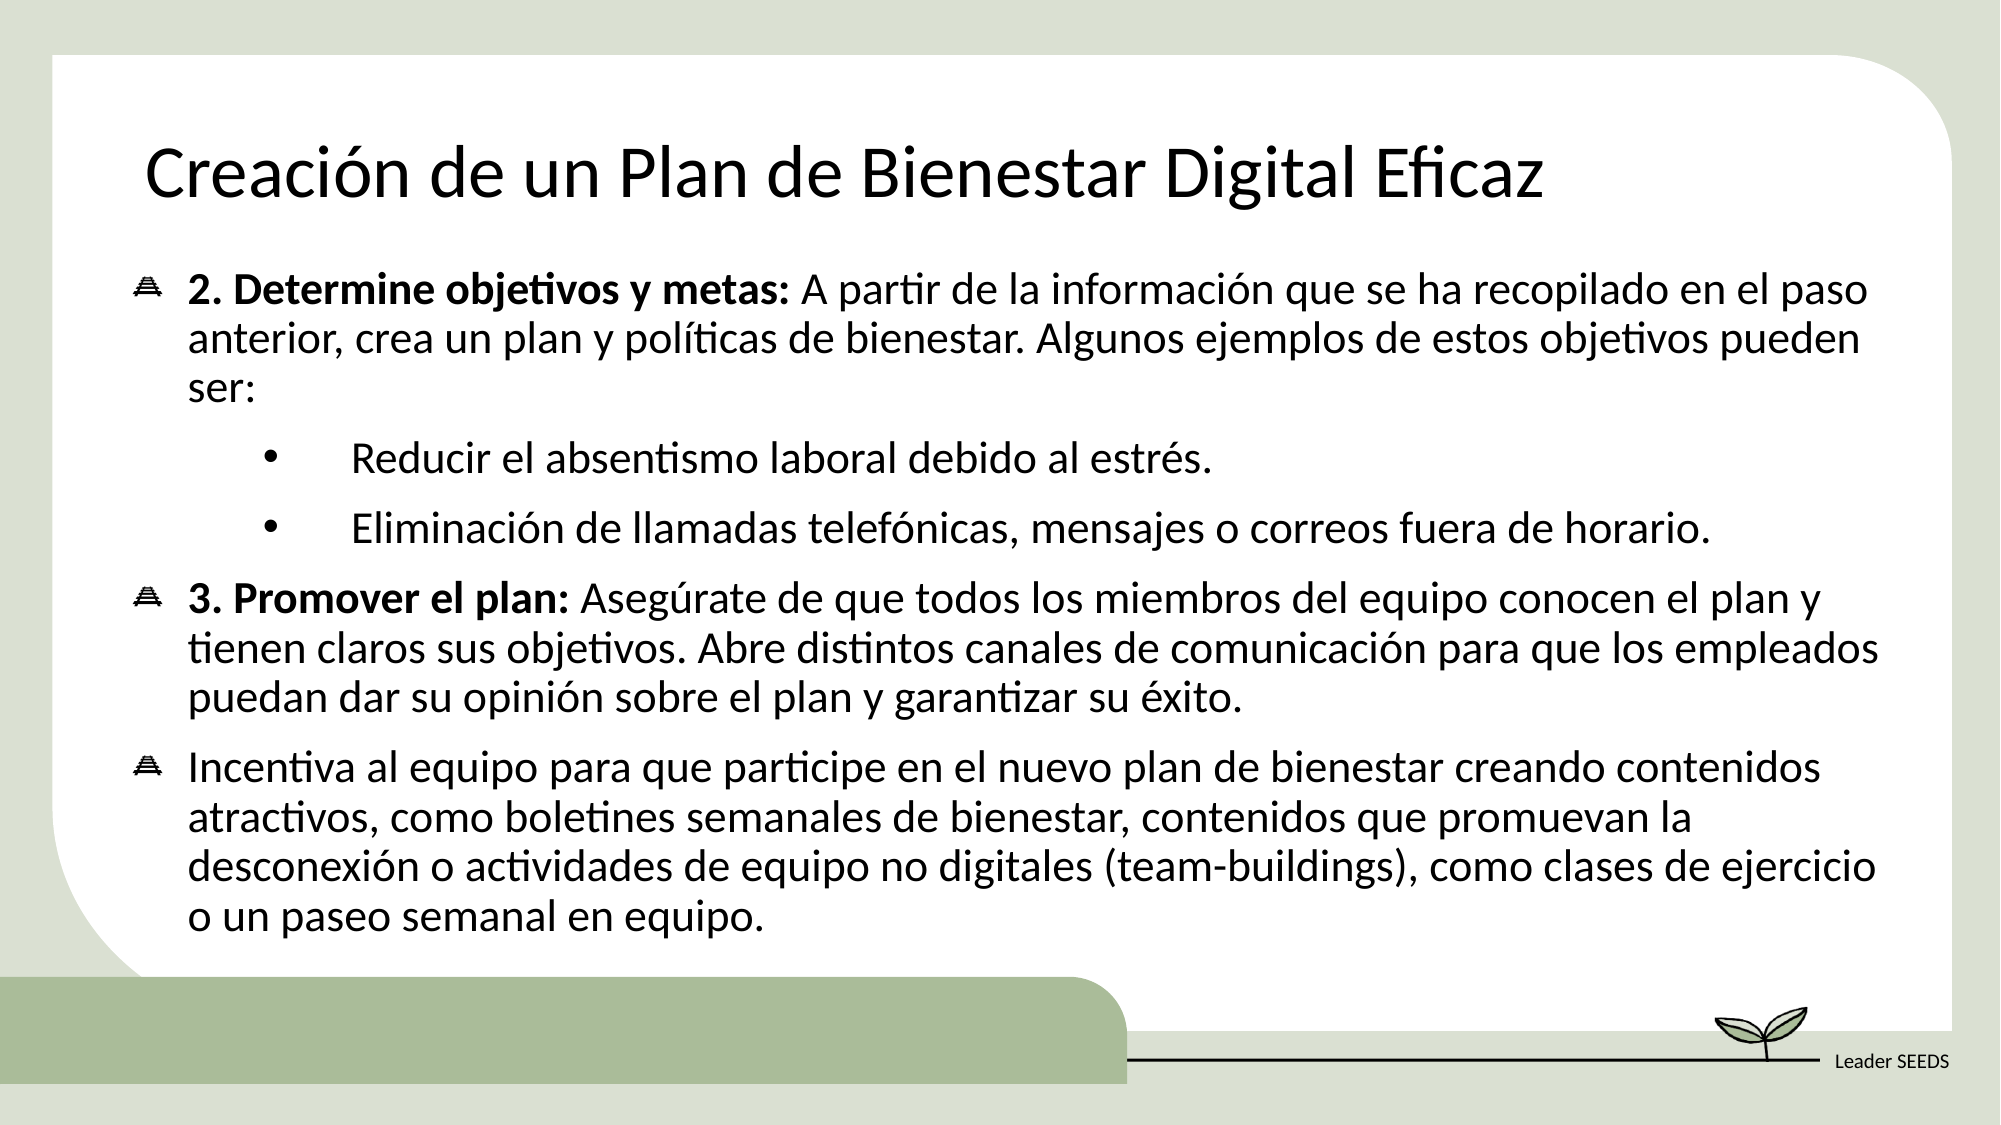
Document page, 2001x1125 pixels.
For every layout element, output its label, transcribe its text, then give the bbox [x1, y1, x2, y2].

list 2. Determine objetivos y metas: A partir de la información que se ha recopilado en el paso anterior, crea un plan y políticas de bienestar. Algunos ejemplos de estos objetivos pueden ser: Reducir el absentismo laboral debido al estrés. Eliminación de llamadas telefónicas, mensajes o correos fuera de horario. 3. Promover el plan: Asegúrate de que todos los miembros del equipo conocen el plan y tienen claros sus objetivos. Abre distintos canales de comunicación para que los empleados puedan dar su opinión sobre el plan y garantizar su éxito. Incentiva al equipo para que participe en el nuevo plan de bienestar creando contenidos atractivos, como boletines semanales de bienestar, contenidos que promuevan la desconexión o actividades de equipo no digitales (team-buildings), como clases de ejercicio o un paseo semanal en equipo. [116, 257, 1909, 868]
picture [131, 749, 164, 782]
picture [131, 580, 164, 613]
picture [131, 270, 164, 303]
list Creación de un Plan de Bienestar Digital Eficaz [130, 124, 1869, 257]
